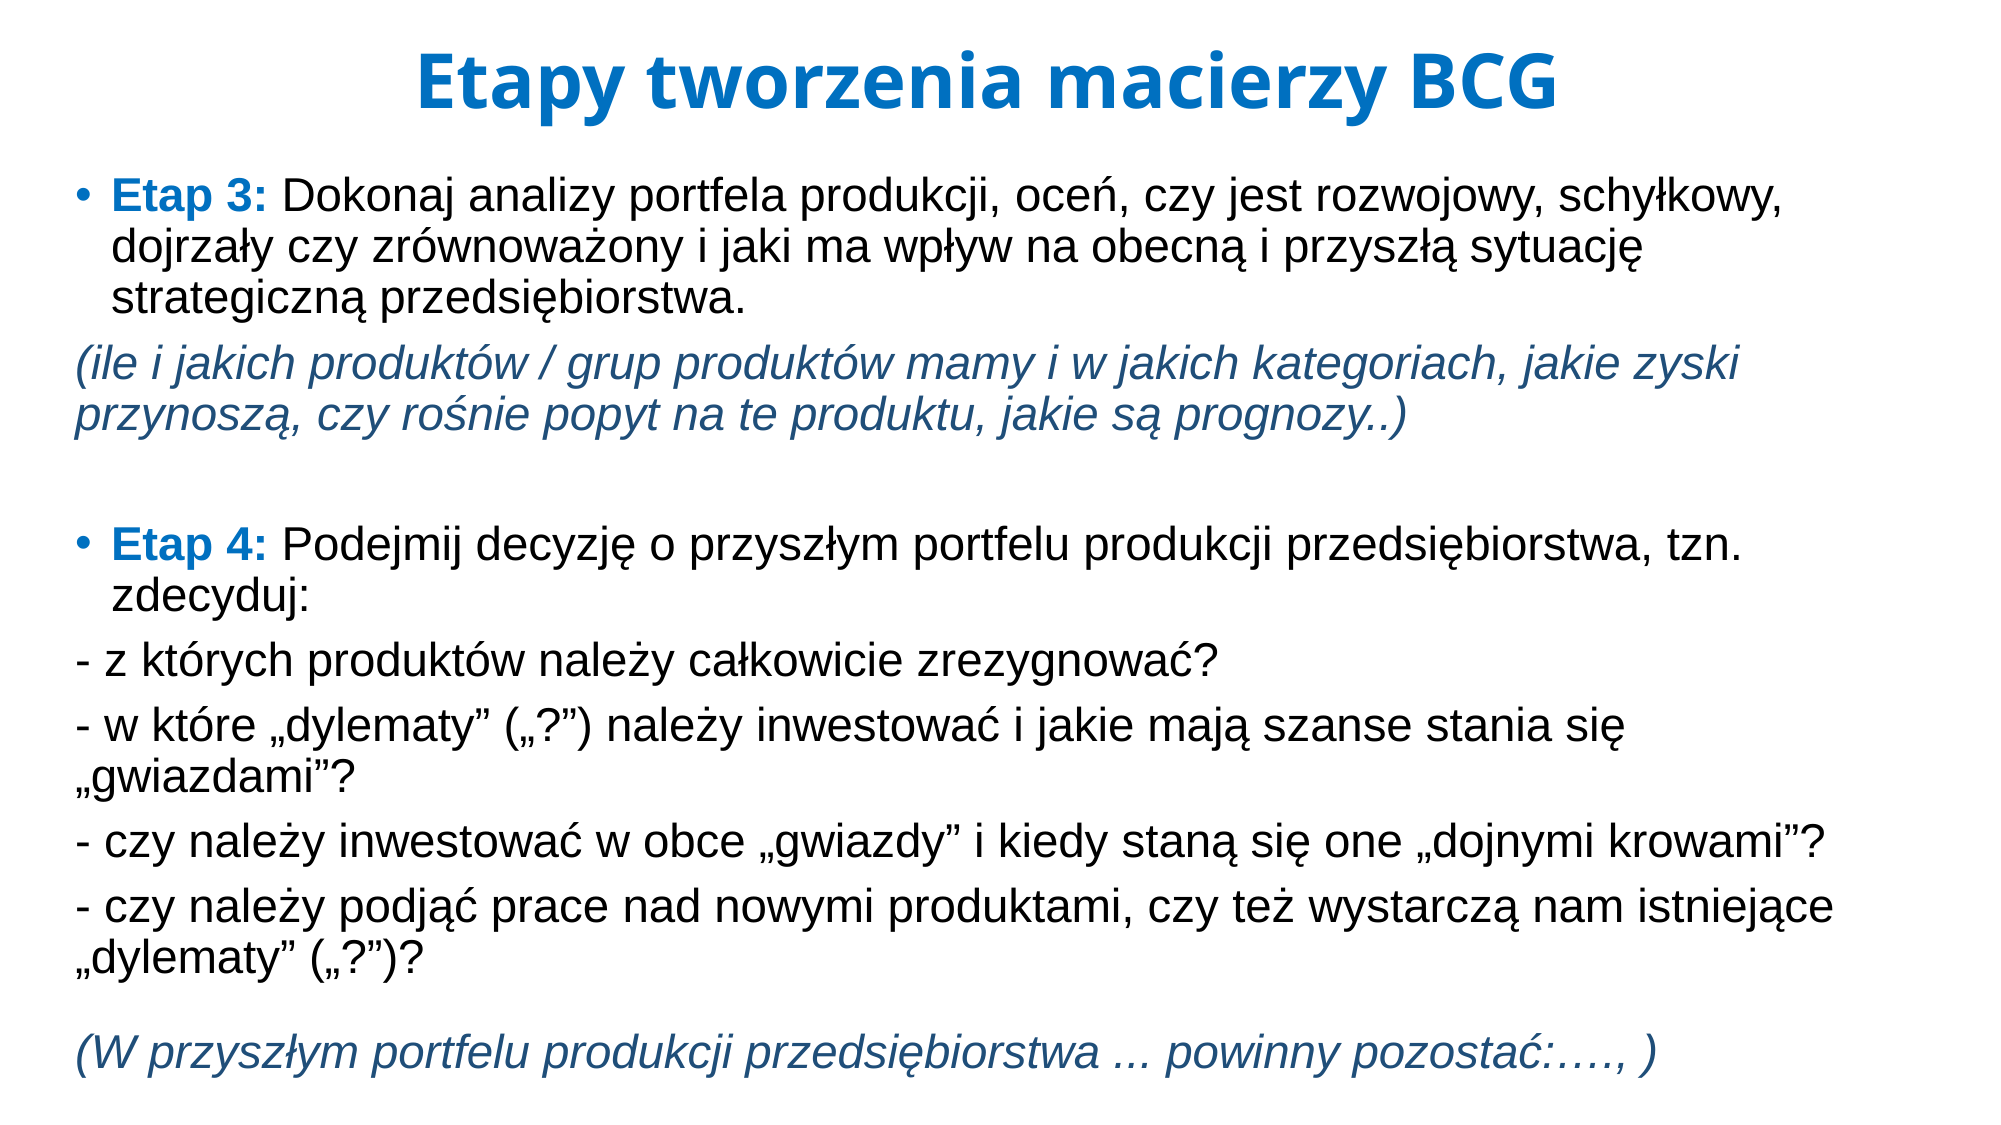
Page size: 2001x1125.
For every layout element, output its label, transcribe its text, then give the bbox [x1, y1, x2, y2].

title Etapy tworzenia macierzy BCG [125, 35, 1851, 133]
list Etap 3: Dokonaj analizy portfela produkcji, oceń, czy jest rozwojowy, schyłkowy, dojrzały czy zrównoważony i jaki ma wpływ na obecną i przyszłą sytuację strategiczną przedsiębiorstwa. (ile i jakich produktów / grup produktów mamy i w jakich kategoriach, jakie zyski przynoszą, czy rośnie popyt na te produktu, jakie są prognozy..) Etap 4: Podejmij decyzję o przyszłym portfelu produkcji przedsiębiorstwa, tzn. zdecyduj: - z których produktów należy całkowicie zrezygnować? - w które „dylematy” („?”) należy inwestować i jakie mają szanse stania się „gwiazdami”? - czy należy inwestować w obce „gwiazdy” i kiedy staną się one „dojnymi krowami”? - czy należy podjąć prace nad nowymi produktami, czy też wystarczą nam istniejące „dylematy” („?”)? (W przyszłym portfelu produkcji przedsiębiorstwa ... powinny pozostać:…., ) [60, 163, 1916, 1097]
